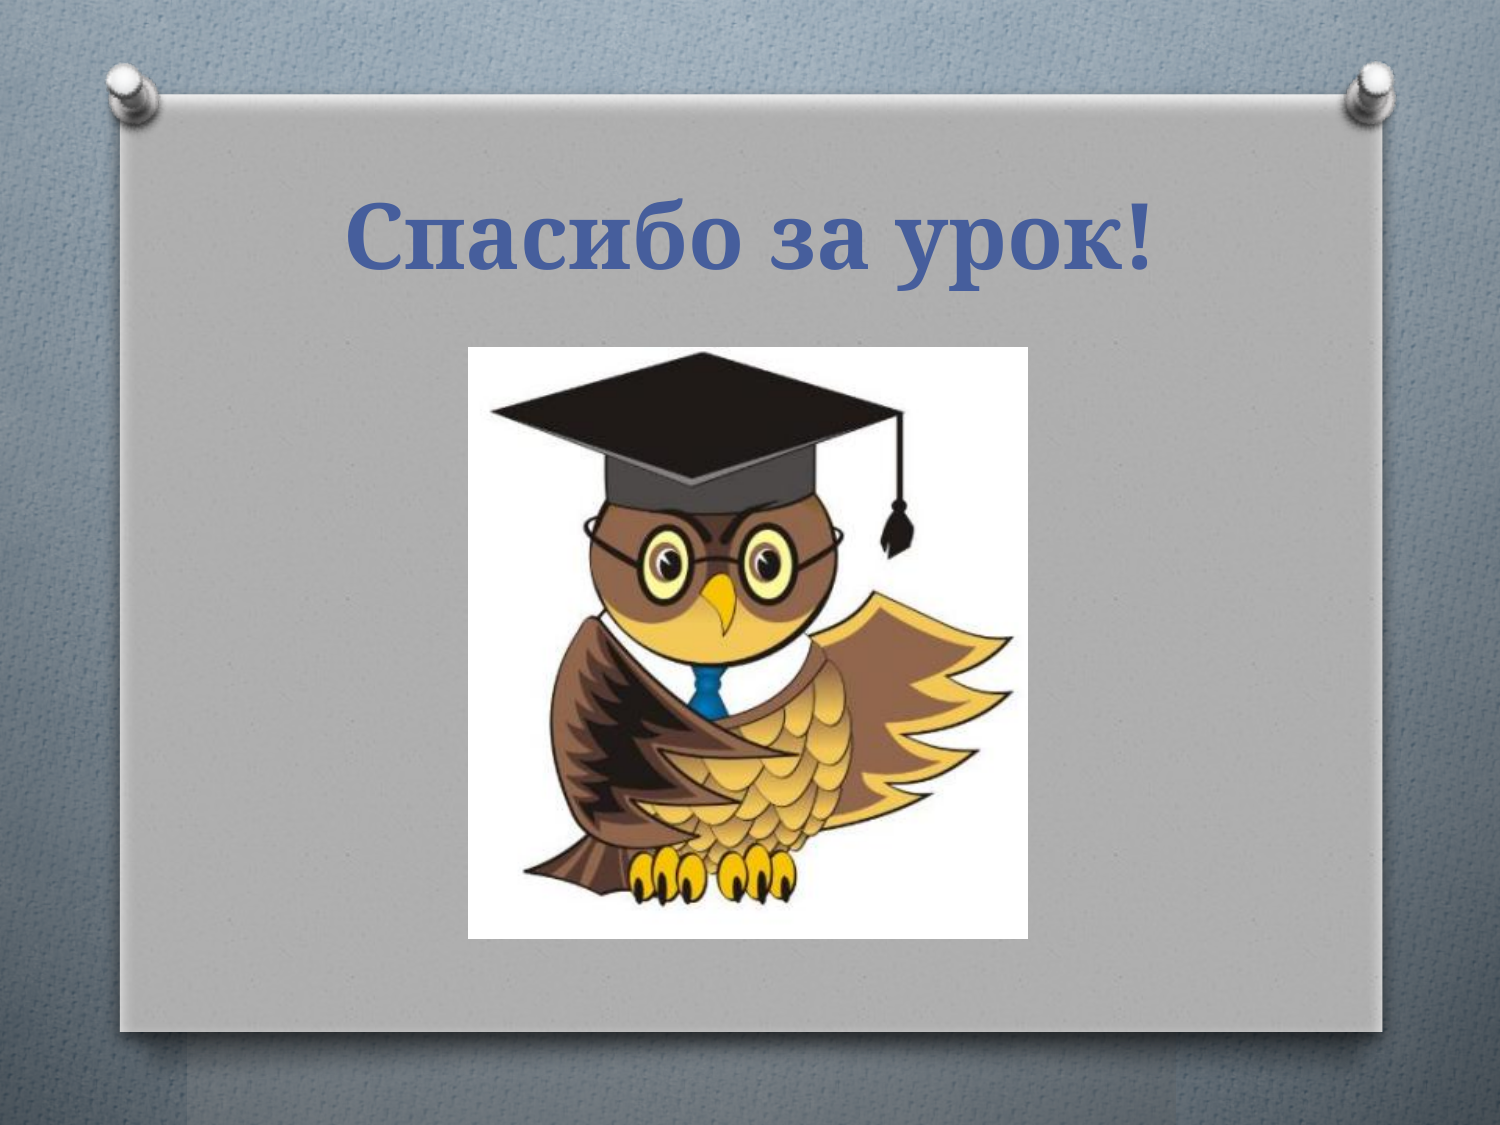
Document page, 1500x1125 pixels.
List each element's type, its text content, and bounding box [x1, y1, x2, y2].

picture [76, 30, 198, 153]
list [468, 347, 1029, 939]
title Спасибо за урок! [179, 134, 1323, 332]
picture [1317, 34, 1437, 156]
